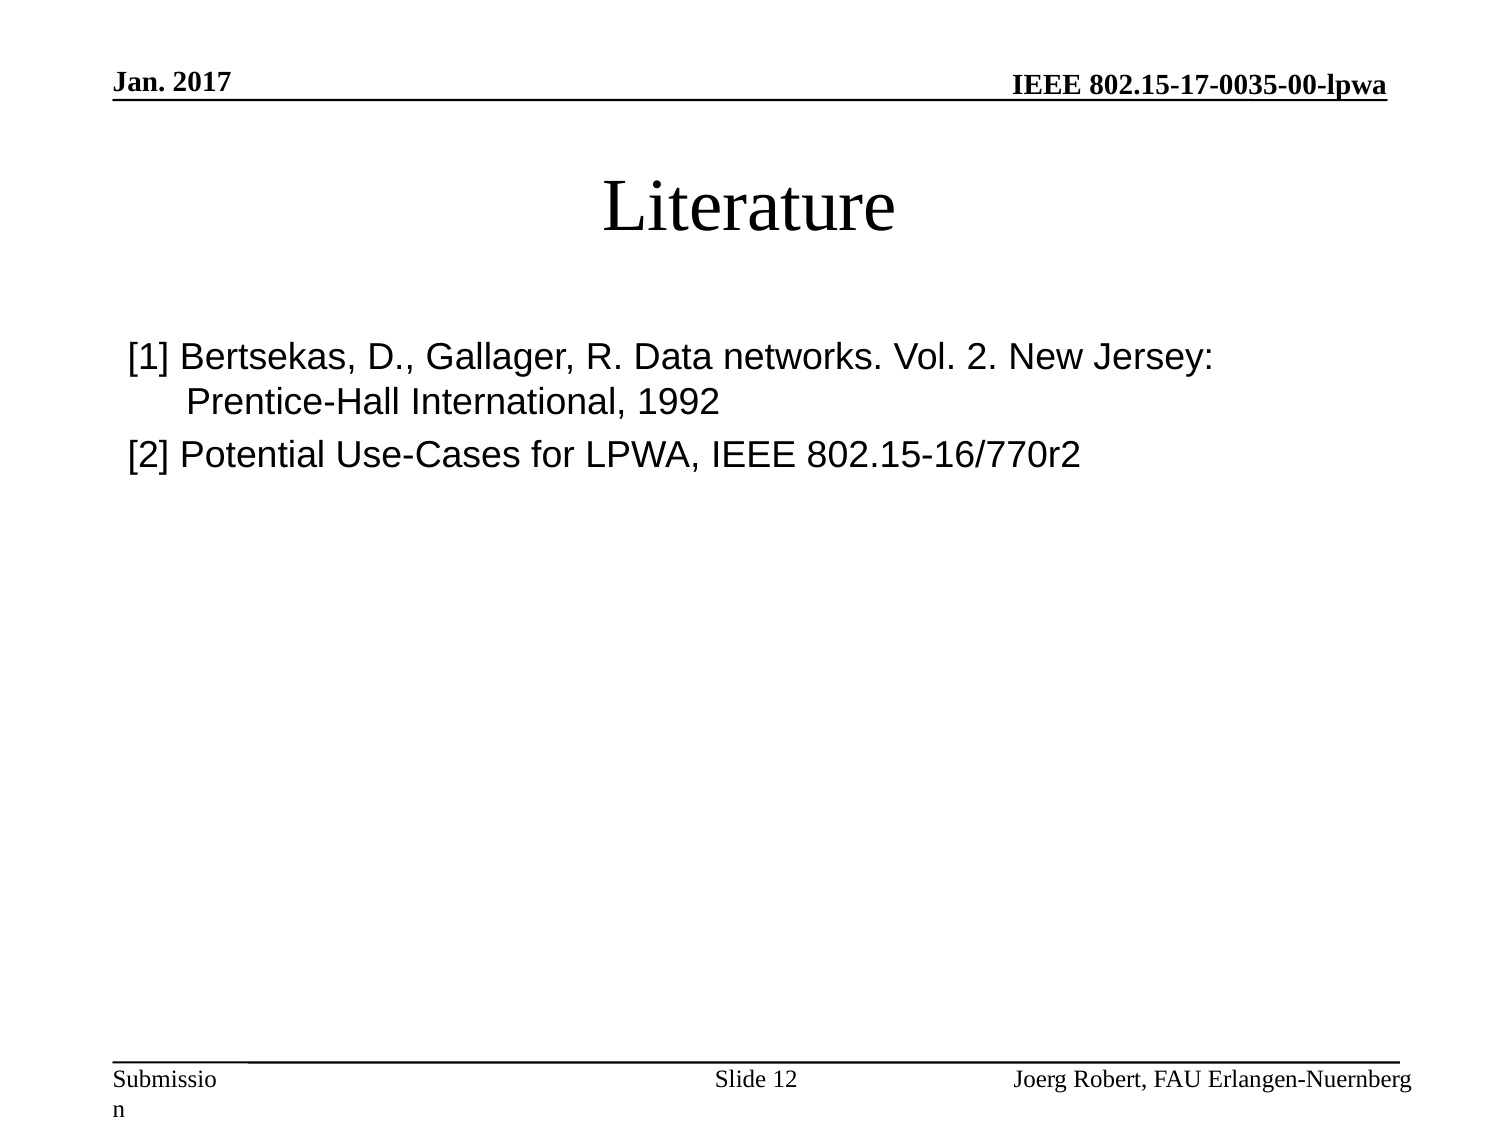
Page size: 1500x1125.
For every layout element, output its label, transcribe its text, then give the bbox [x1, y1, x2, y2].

list [1] Bertsekas, D., Gallager, R. Data networks. Vol. 2. New Jersey: Prentice-Hall International, 1992 [2] Potential Use-Cases for LPWA, IEEE 802.15-16/770r2 [112, 324, 1388, 1000]
slide_number Slide 12 [712, 1062, 800, 1093]
footer Joerg Robert, FAU Erlangen-Nuernberg [900, 1062, 1413, 1093]
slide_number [112, 62, 375, 98]
title Literature [112, 112, 1388, 288]
